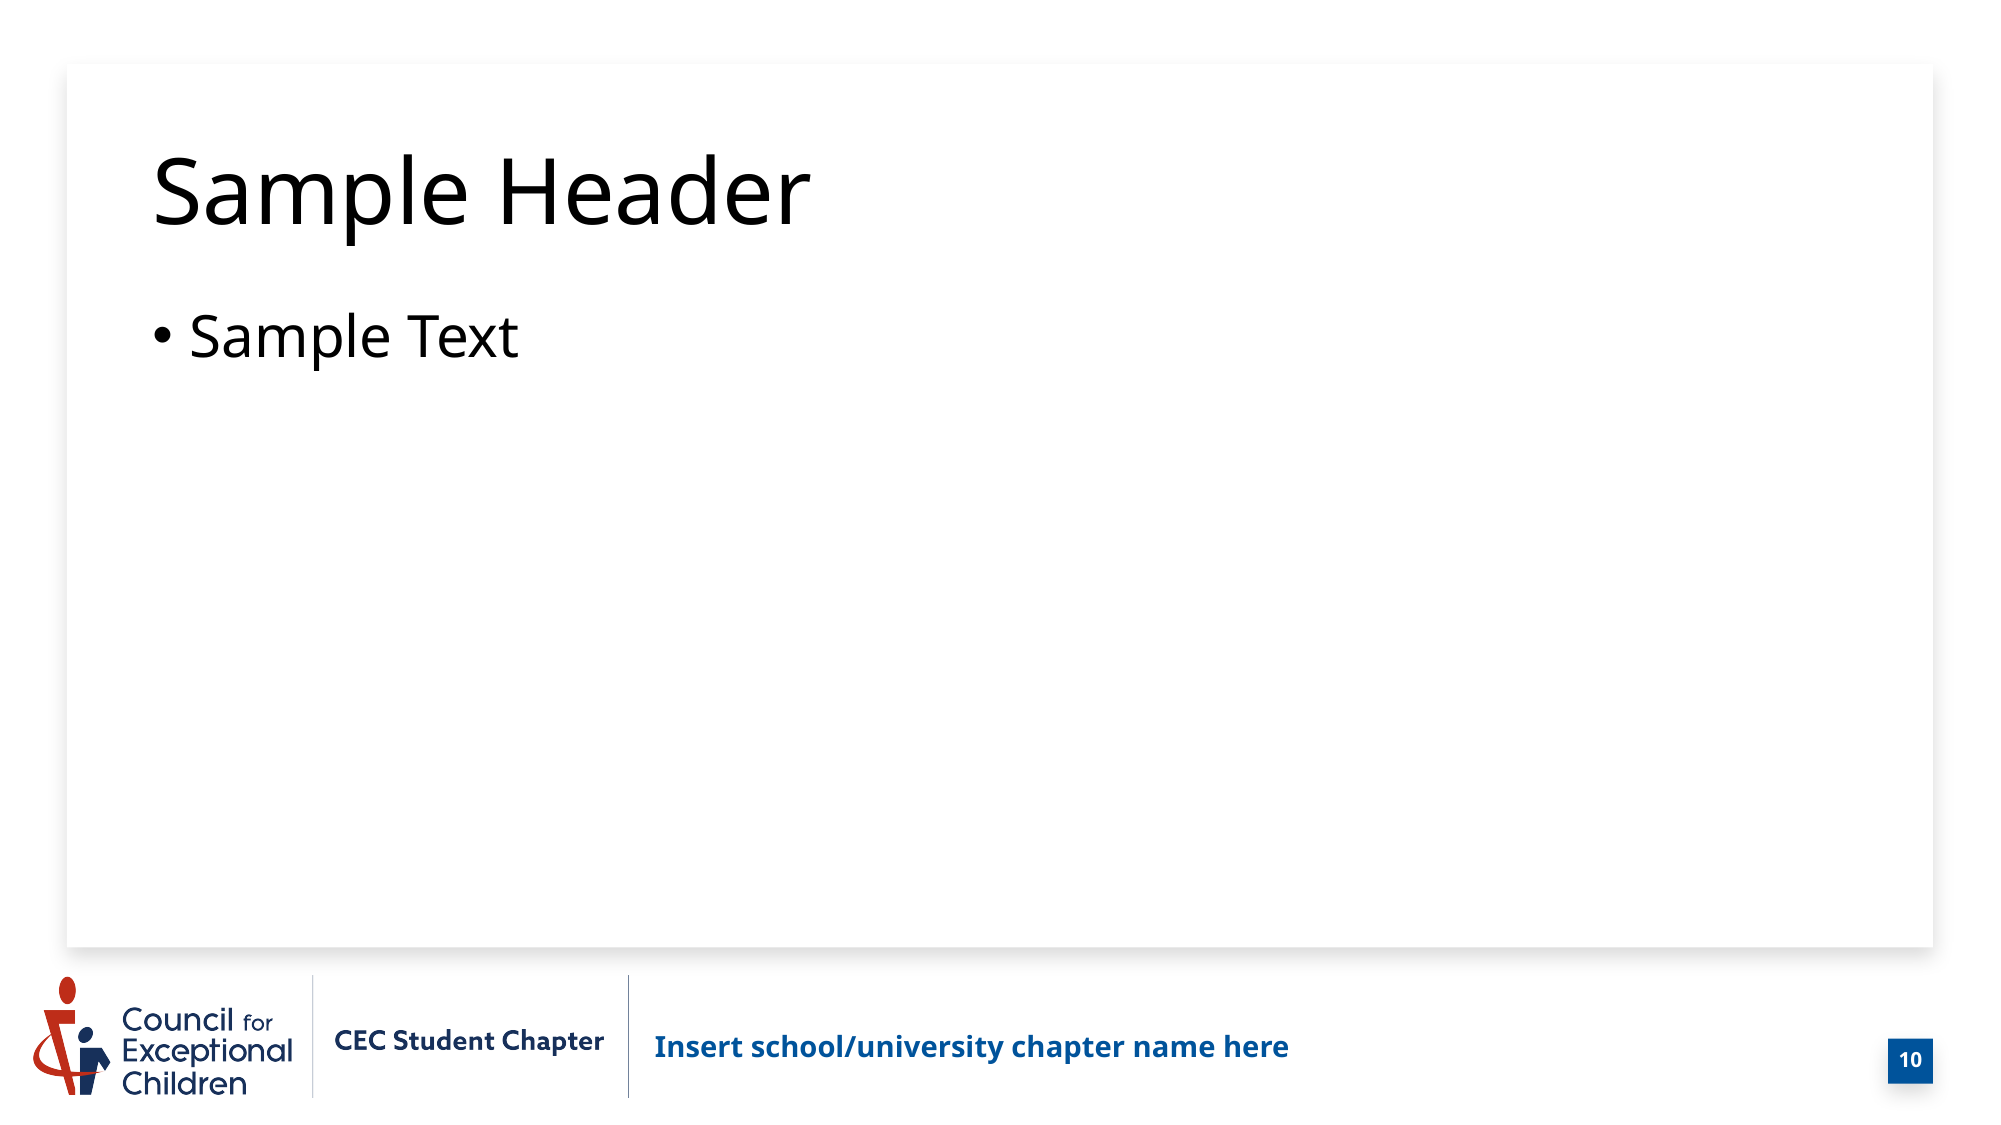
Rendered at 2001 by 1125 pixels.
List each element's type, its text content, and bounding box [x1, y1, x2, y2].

list Sample Text [137, 299, 1863, 922]
text_box Insert school/university chapter name here [640, 1020, 1750, 1071]
picture [33, 975, 629, 1098]
title Sample Header [137, 111, 1863, 278]
